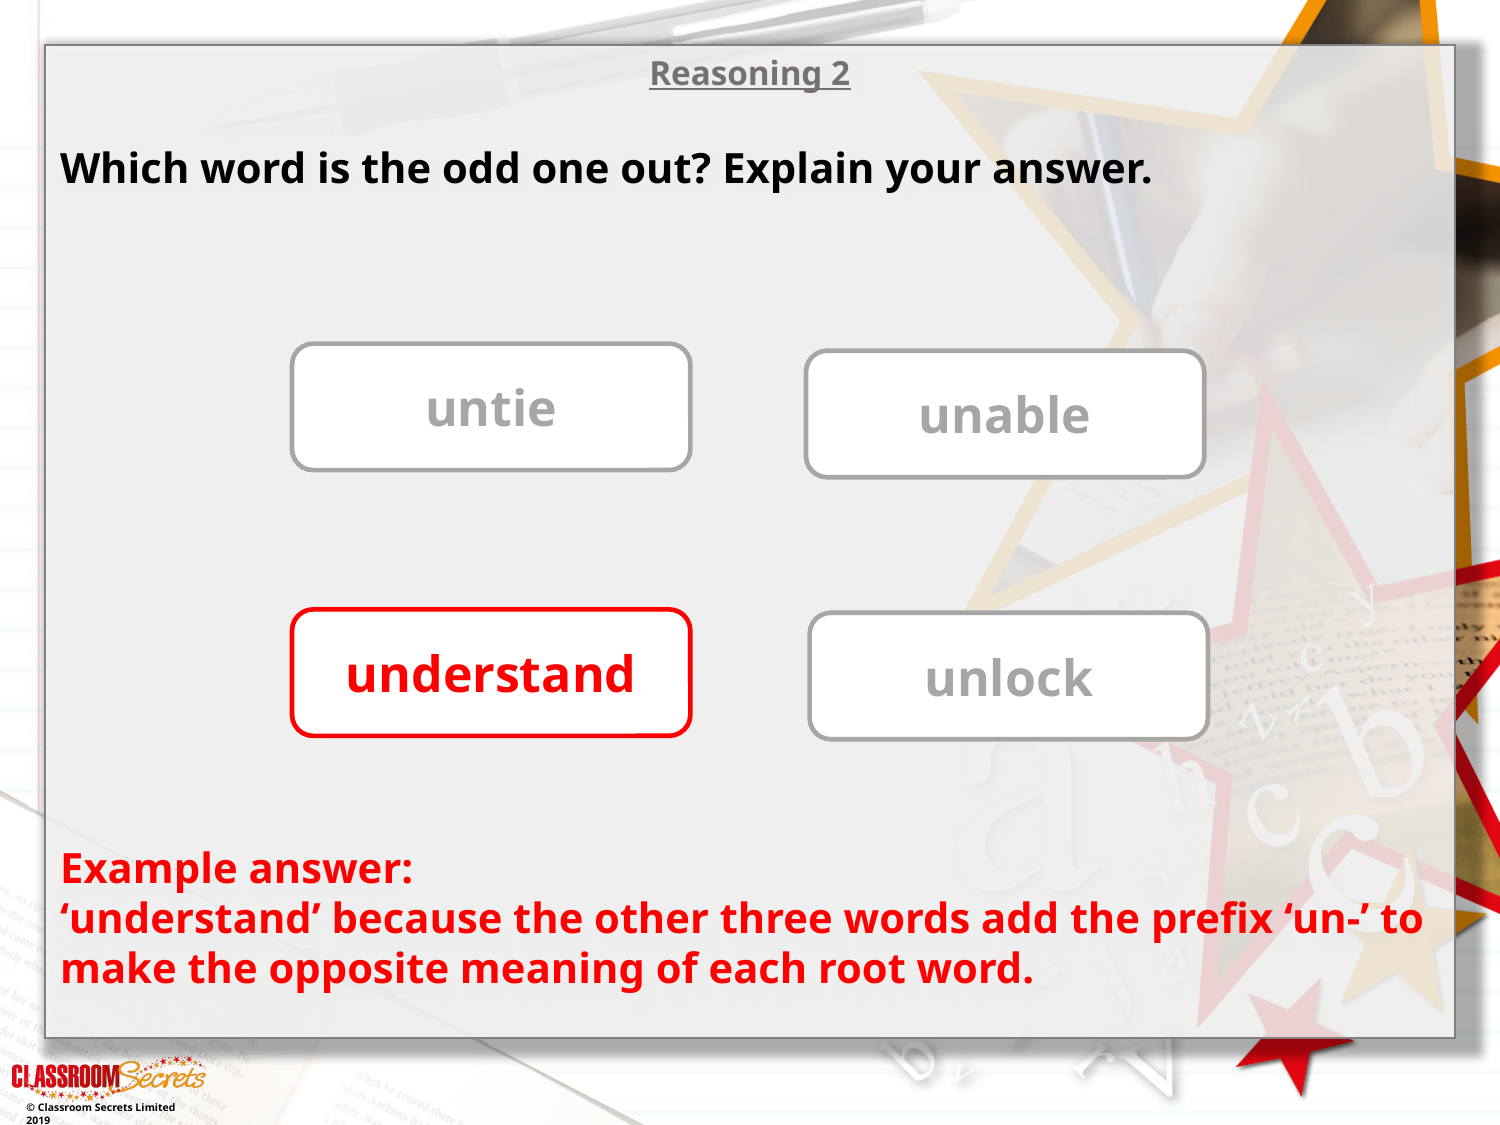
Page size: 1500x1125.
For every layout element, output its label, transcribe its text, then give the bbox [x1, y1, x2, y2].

text_box Reasoning 2 Which word is the odd one out? Explain your answer. Example answer: ‘understand’ because the other three words add the prefix ‘un-’ to make the opposite meaning of each root word. [44, 44, 1456, 1039]
picture [0, 0, 1500, 1125]
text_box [291, 343, 1209, 740]
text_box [11, 1055, 217, 1122]
